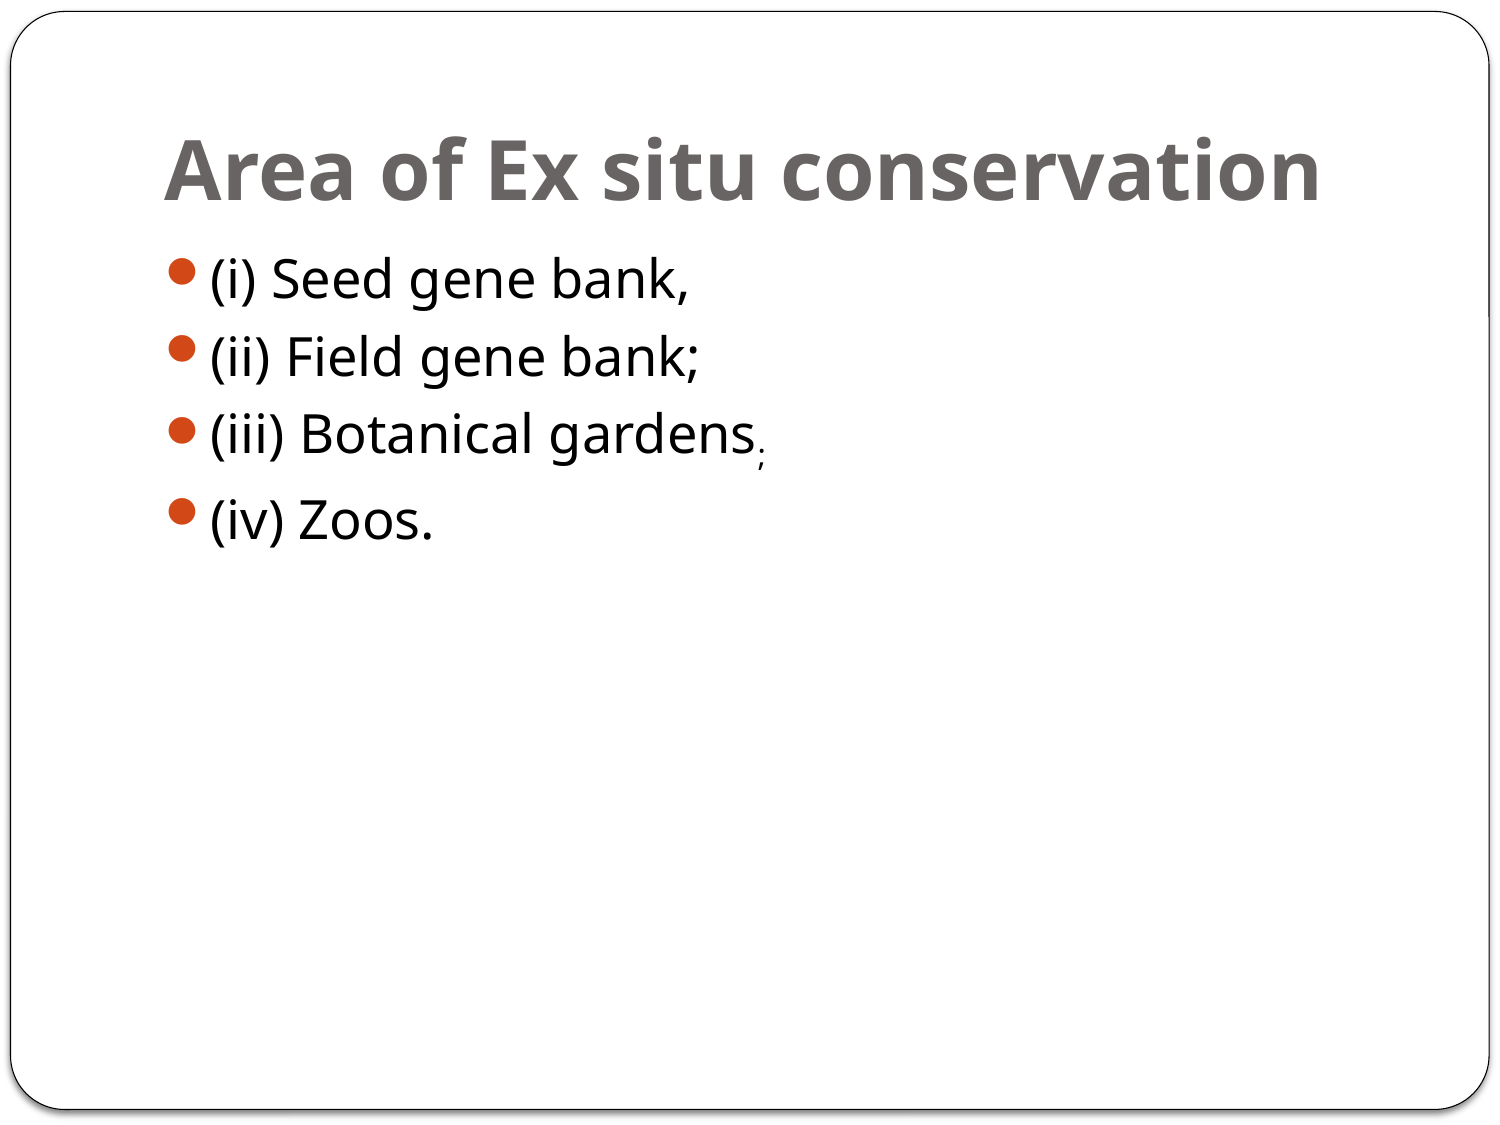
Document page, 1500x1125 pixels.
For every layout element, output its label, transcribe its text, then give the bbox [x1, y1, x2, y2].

title Area of Ex situ conservation [150, 45, 1425, 233]
list (i) Seed gene bank, (ii) Field gene bank; (iii) Botanical gardens; (iv) Zoos. [150, 237, 1425, 988]
